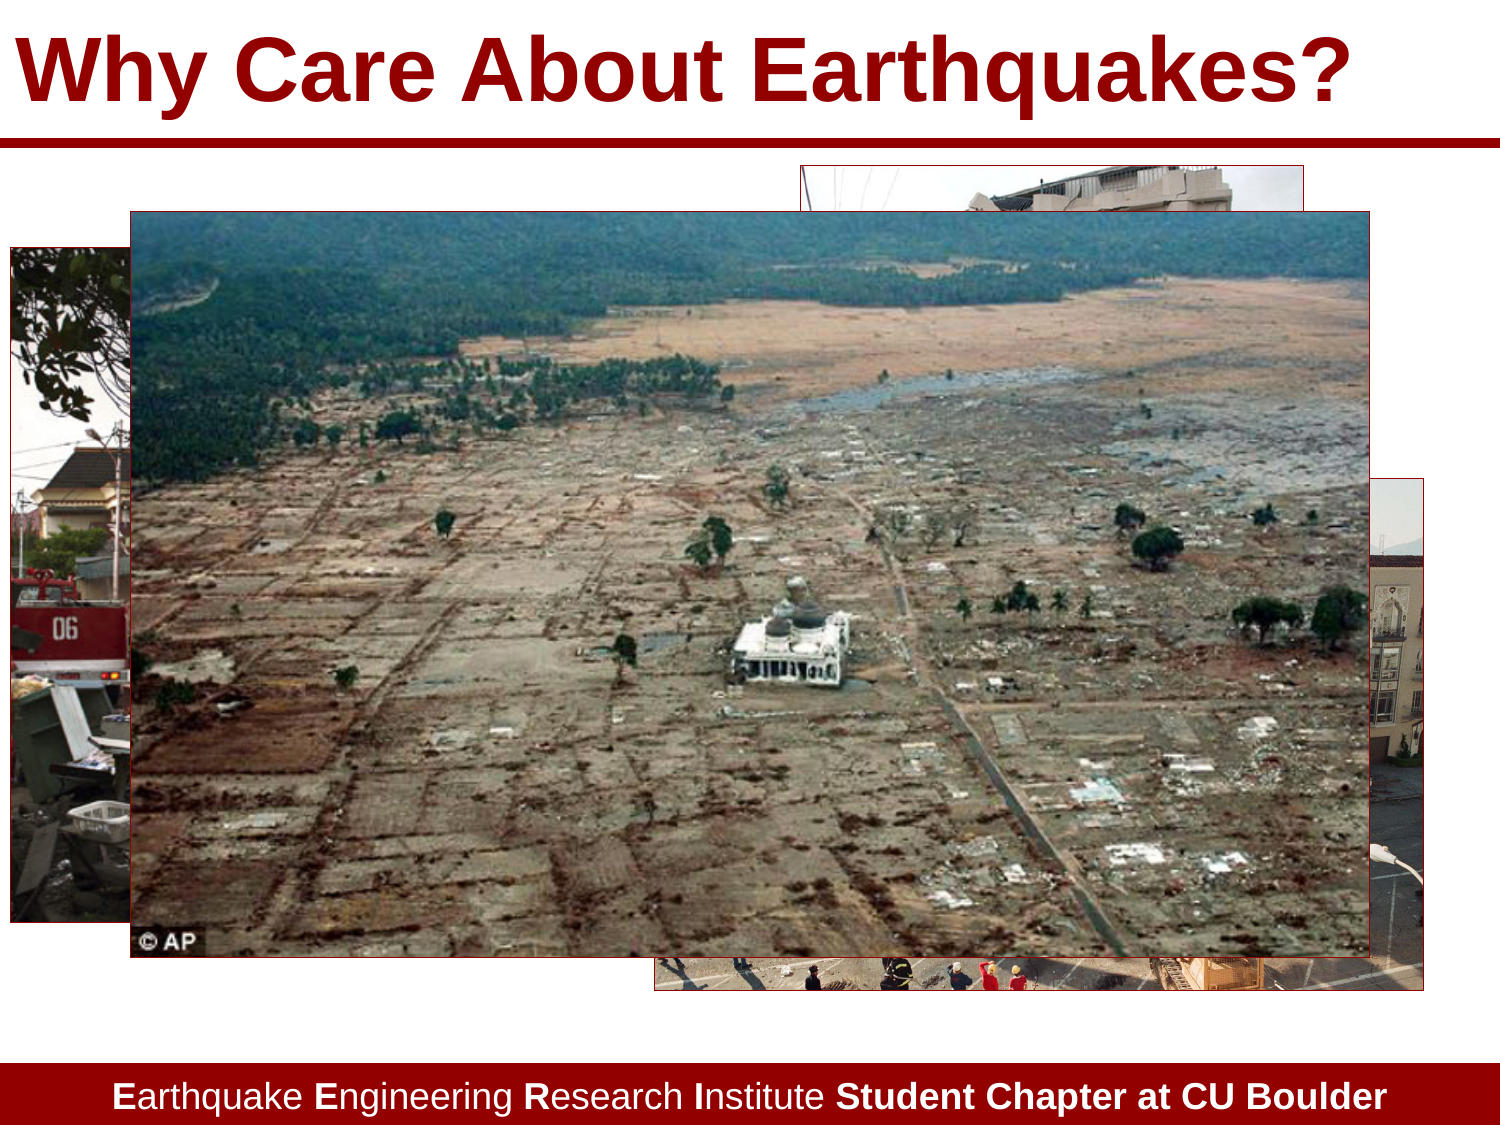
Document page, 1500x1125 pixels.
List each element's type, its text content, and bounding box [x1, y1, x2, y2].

title Why Care About Earthquakes? [0, 0, 1500, 143]
picture [10, 165, 1424, 991]
